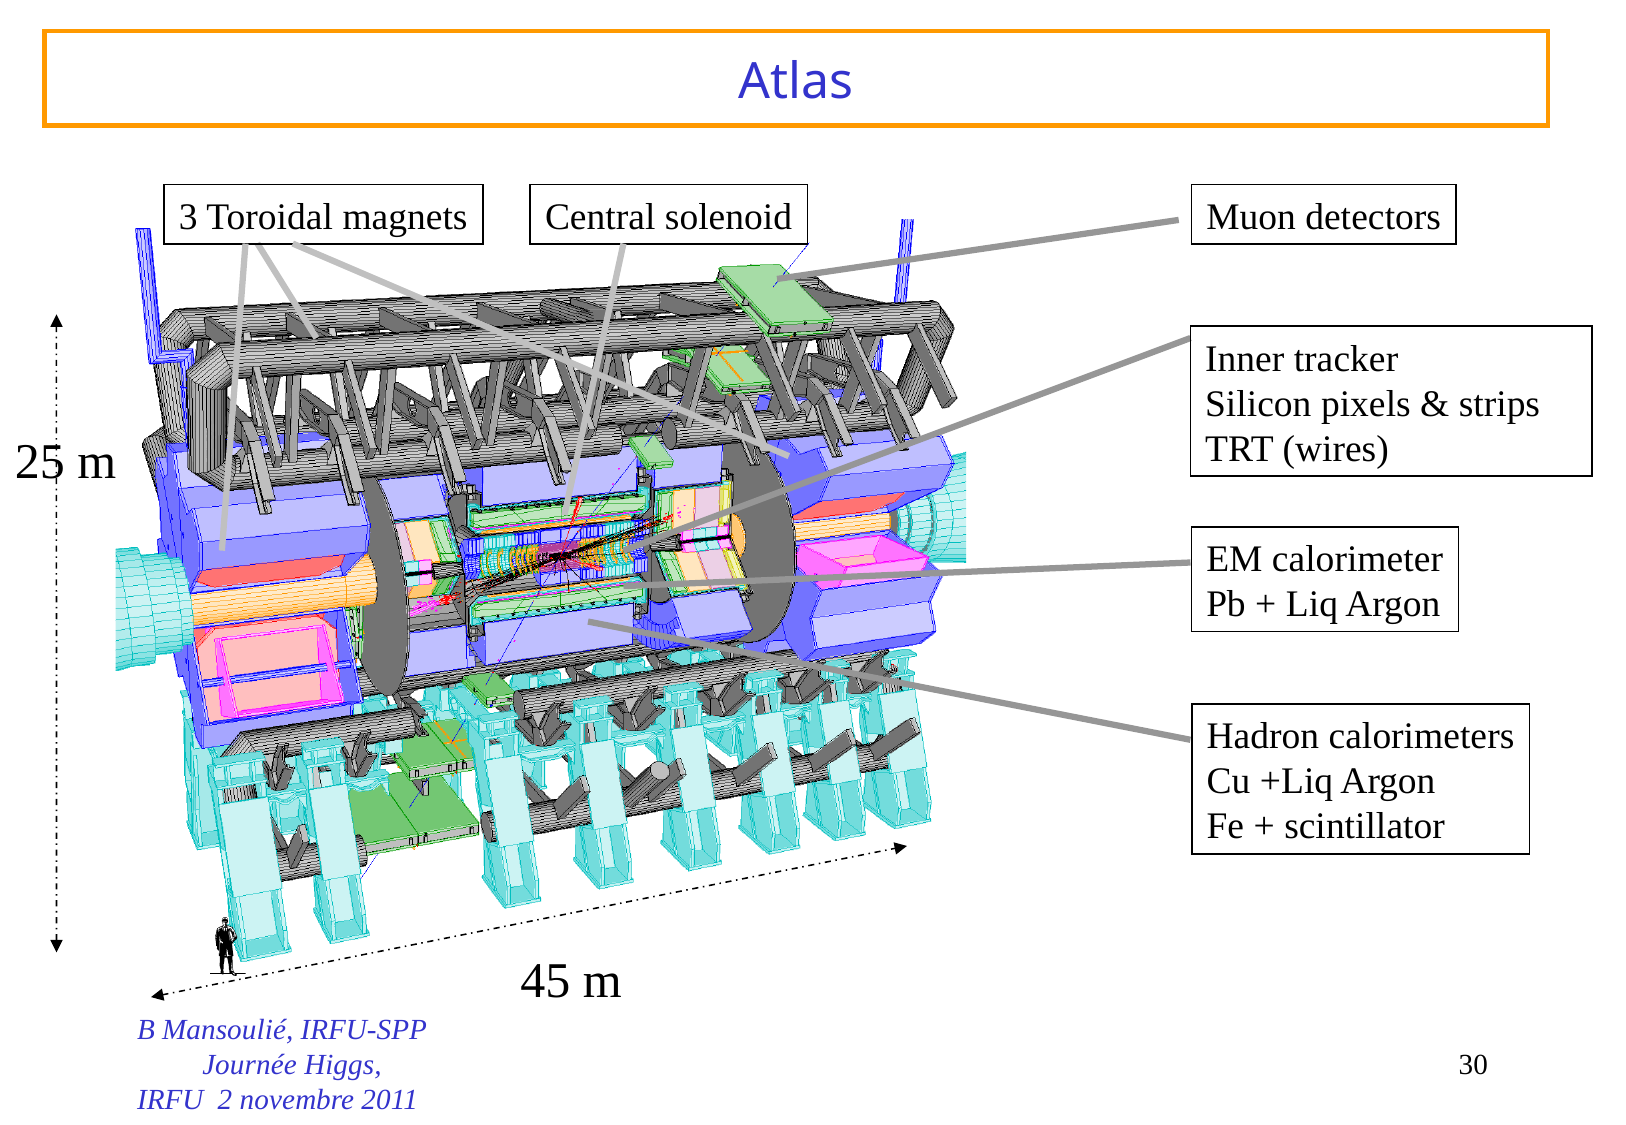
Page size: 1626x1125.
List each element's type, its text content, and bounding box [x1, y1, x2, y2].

picture [115, 219, 967, 977]
text_box 45 m [505, 977, 637, 1016]
title Atlas [42, 29, 1550, 128]
text_box 25 m [0, 420, 110, 496]
text_box Inner tracker Silicon pixels & strips TRT (wires) [1190, 326, 1593, 476]
text_box Central solenoid [530, 184, 808, 218]
text_box Hadron calorimeters Cu +Liq Argon Fe + scintillator [1191, 704, 1530, 854]
text_box Muon detectors [1191, 184, 1457, 245]
text_box [50, 938, 63, 953]
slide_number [121, 1024, 461, 1101]
text_box 3 Toroidal magnets [164, 184, 483, 218]
text_box EM calorimeter Pb + Liq Argon [1191, 527, 1459, 632]
text_box [50, 314, 63, 332]
slide_number 30 [1164, 1024, 1504, 1101]
text_box [151, 988, 169, 1001]
